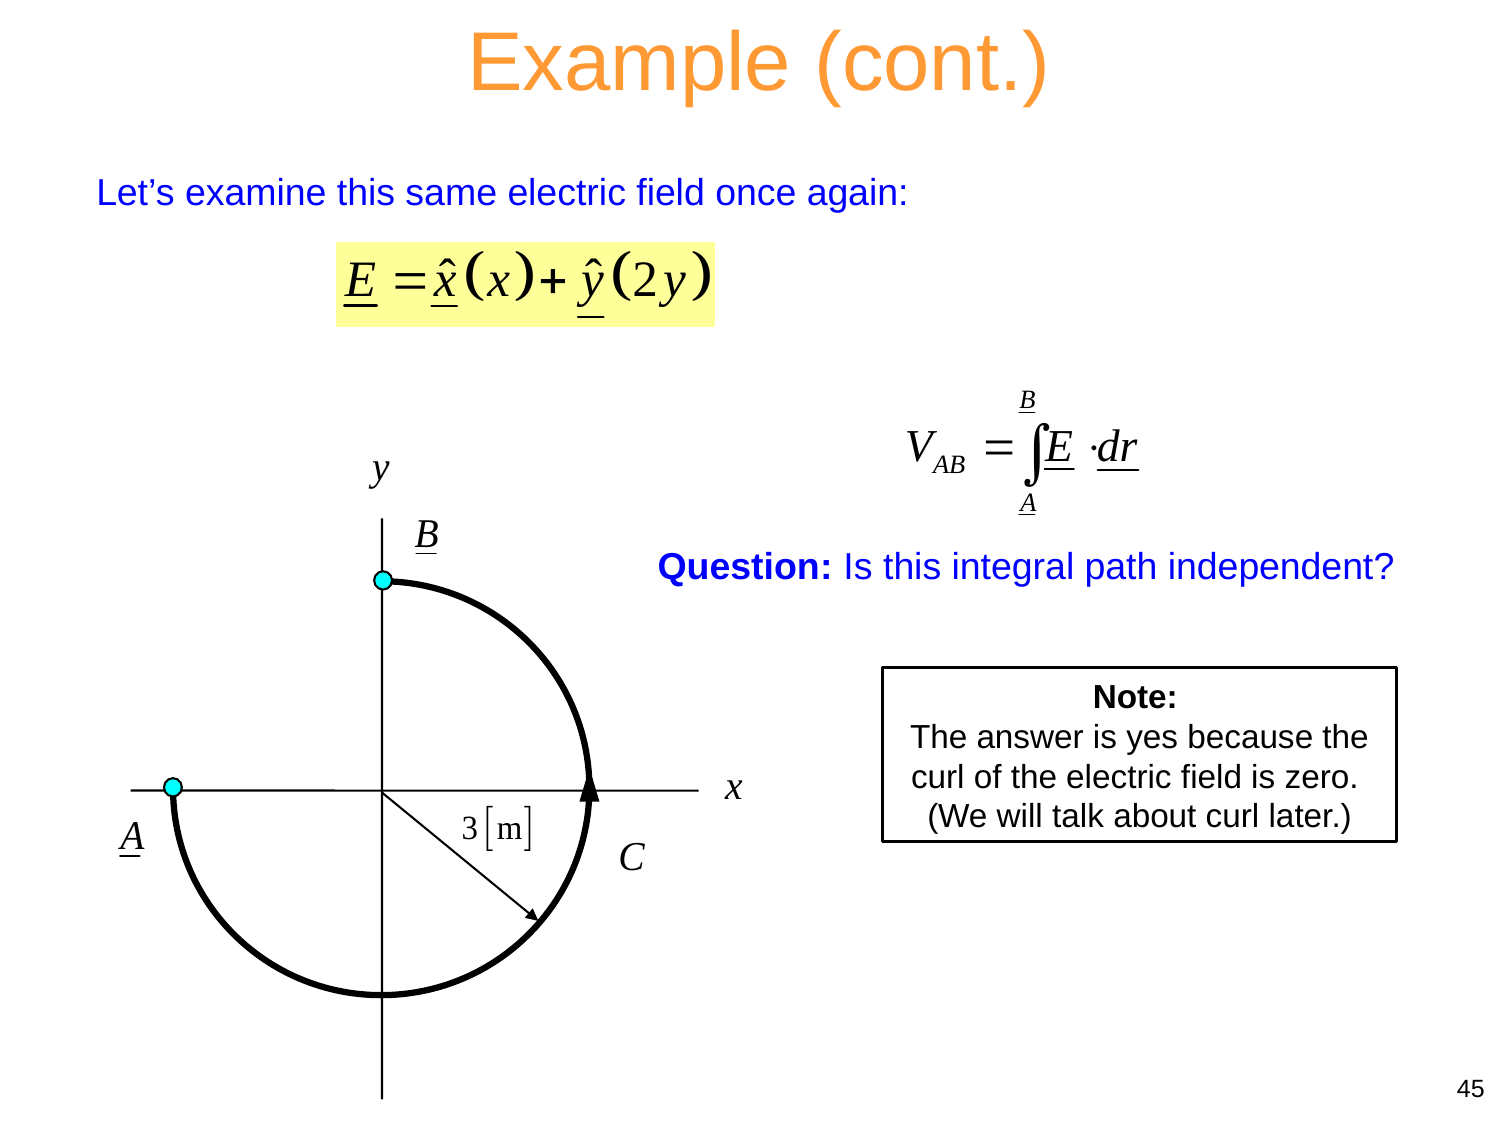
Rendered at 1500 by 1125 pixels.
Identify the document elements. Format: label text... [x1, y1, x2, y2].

text_box Note: The answer is yes because the curl of the electric field is zero. (We will talk about curl later.) [882, 667, 1397, 842]
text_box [111, 452, 751, 1100]
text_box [335, 241, 716, 327]
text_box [901, 377, 1147, 527]
text_box Example (cont.) [452, 0, 1066, 115]
slide_number 45 [1187, 1050, 1500, 1125]
text_box Question: Is this integral path independent? [755, 535, 1420, 595]
text_box Let’s examine this same electric field once again: [81, 160, 925, 221]
